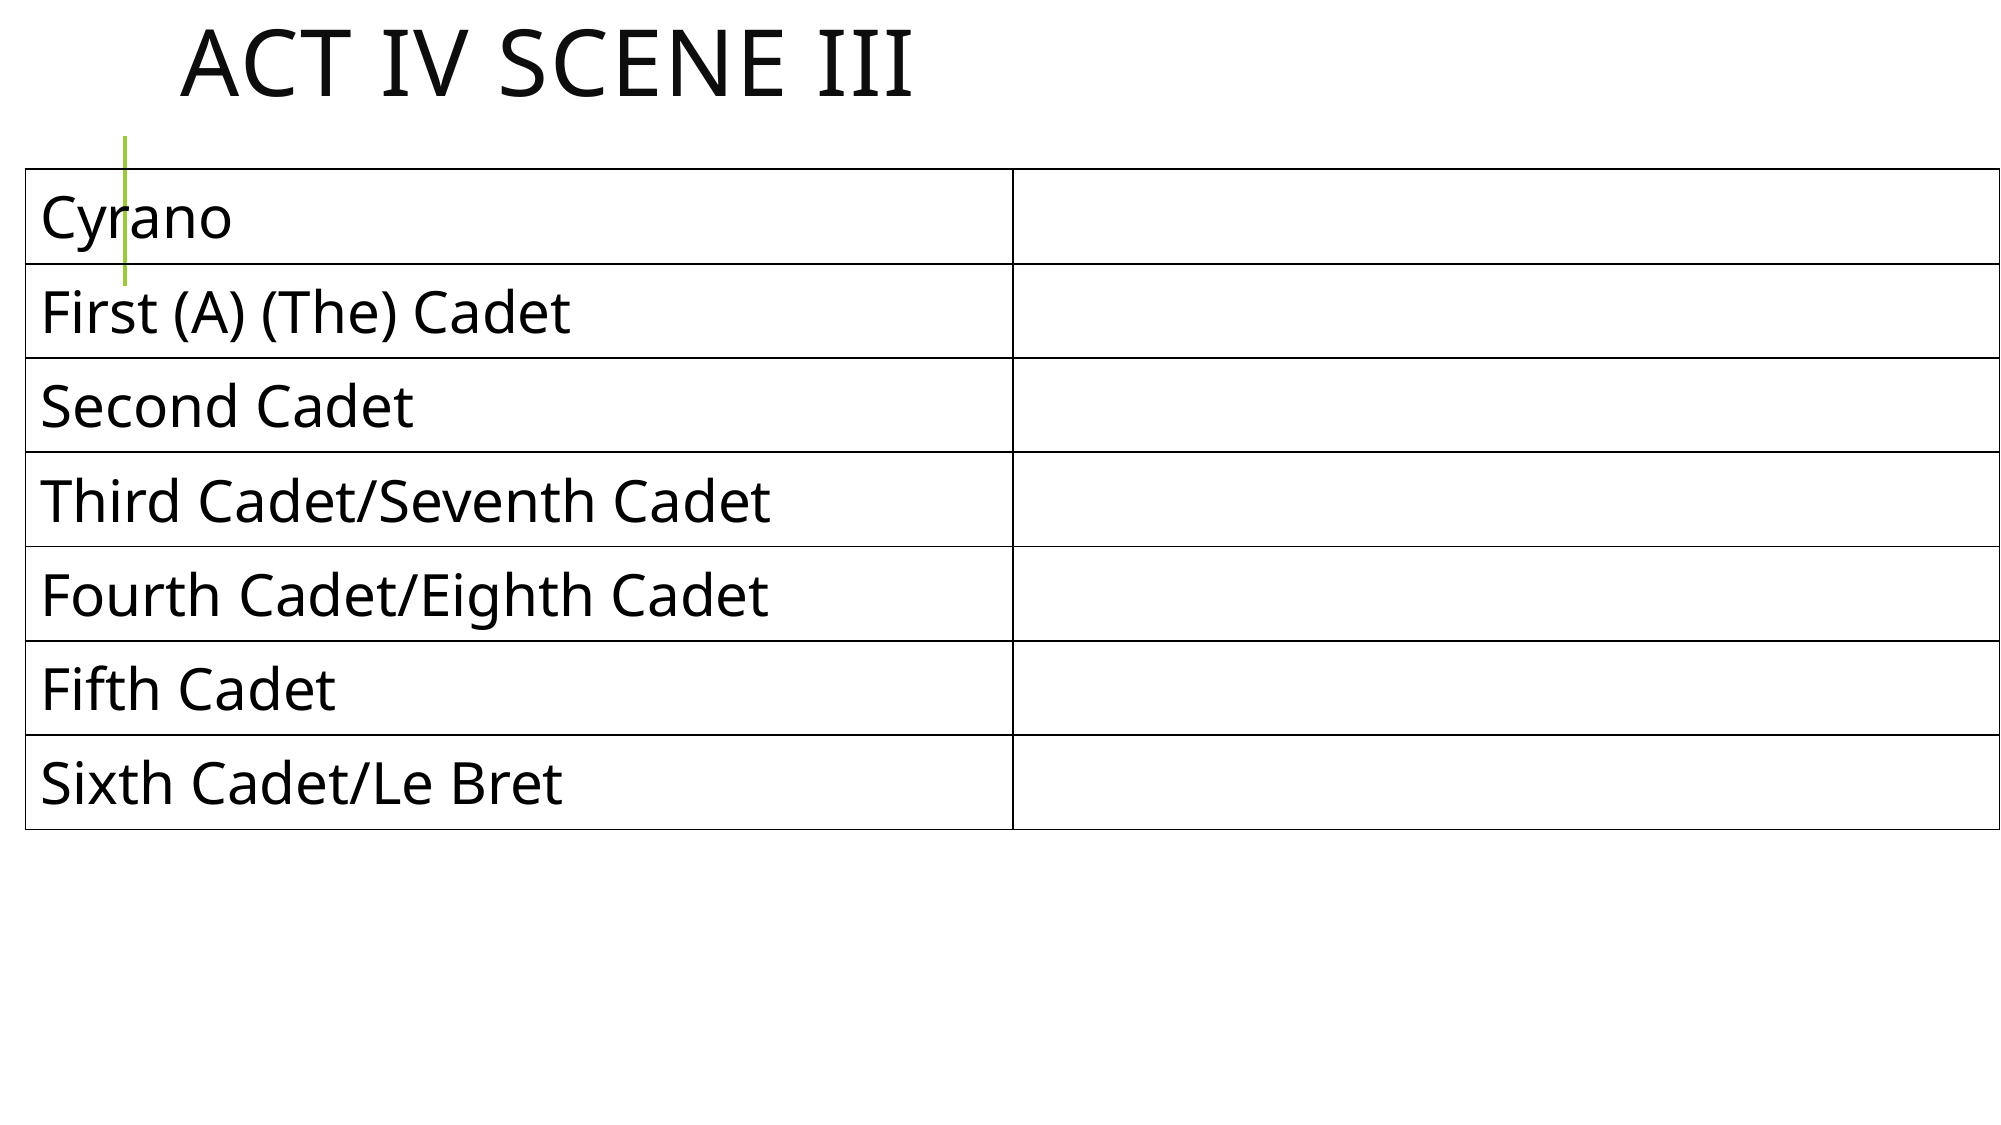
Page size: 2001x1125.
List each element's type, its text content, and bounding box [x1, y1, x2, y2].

table_cell [1014, 265, 1999, 357]
table_cell Fourth Cadet/Eighth Cadet [26, 547, 1012, 640]
table_cell Fifth Cadet [26, 642, 1012, 734]
table_cell Second Cadet [26, 359, 1012, 451]
title Act IV scene iii [165, 17, 1761, 123]
table_cell [1014, 642, 1999, 734]
table_cell [1014, 547, 1999, 640]
table_cell [1014, 453, 1999, 546]
table_cell Third Cadet/Seventh Cadet [26, 453, 1012, 546]
table_header Cyrano [26, 170, 1012, 263]
table_cell Sixth Cadet/Le Bret [26, 736, 1012, 829]
table_cell First (A) (The) Cadet [26, 265, 1012, 357]
table_header [1014, 170, 1999, 263]
table_cell [1014, 359, 1999, 451]
table_cell [1014, 736, 1999, 829]
